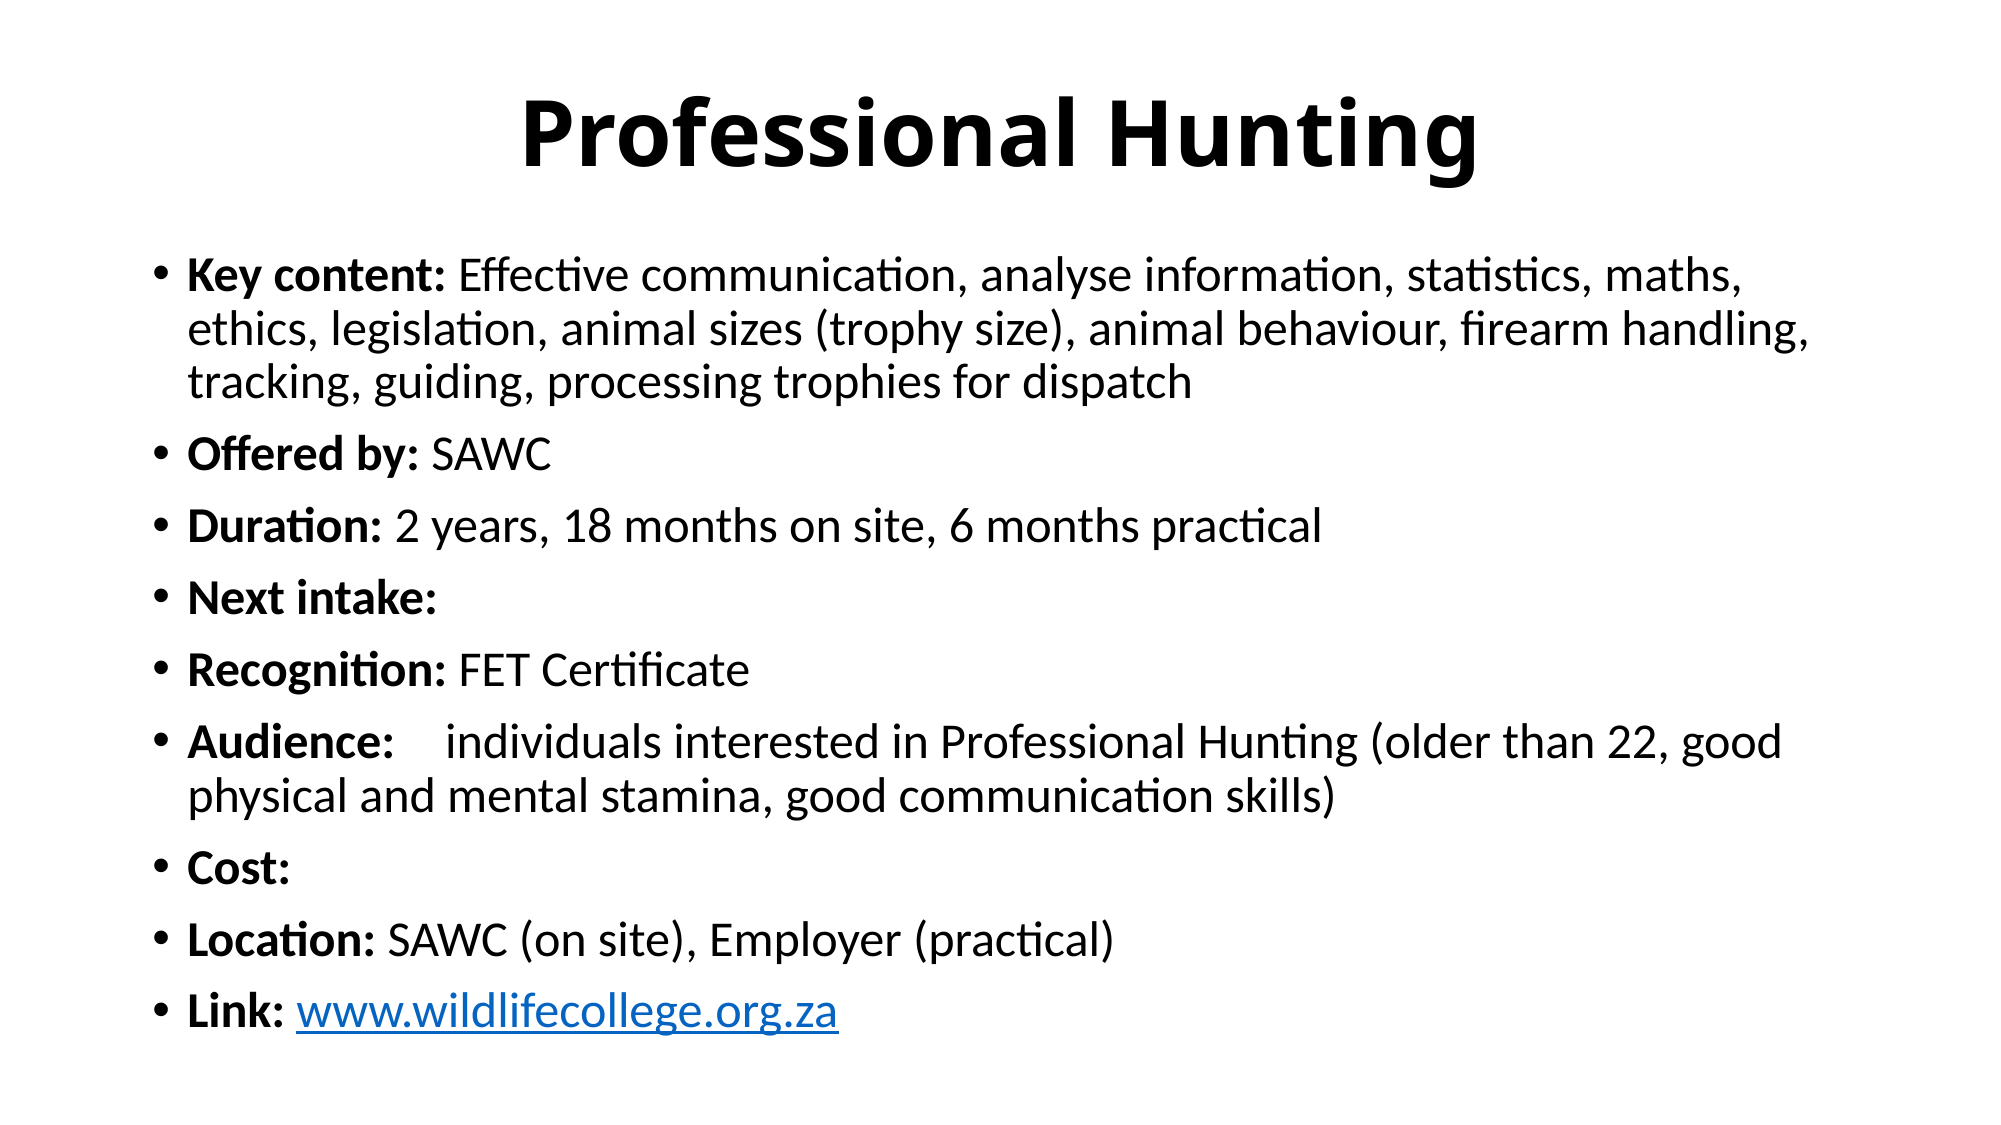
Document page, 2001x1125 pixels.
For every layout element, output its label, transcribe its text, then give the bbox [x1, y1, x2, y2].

list Key content: Effective communication, analyse information, statistics, maths, ethics, legislation, animal sizes (trophy size), animal behaviour, firearm handling, tracking, guiding, processing trophies for dispatch Offered by: SAWC Duration: 2 years, 18 months on site, 6 months practical Next intake: Recognition: FET Certificate Audience: individuals interested in Professional Hunting (older than 22, good physical and mental stamina, good communication skills) Cost: Location: SAWC (on site), Employer (practical) Link: www.wildlifecollege.org.za [137, 240, 1863, 1052]
title Professional Hunting [137, 59, 1863, 214]
